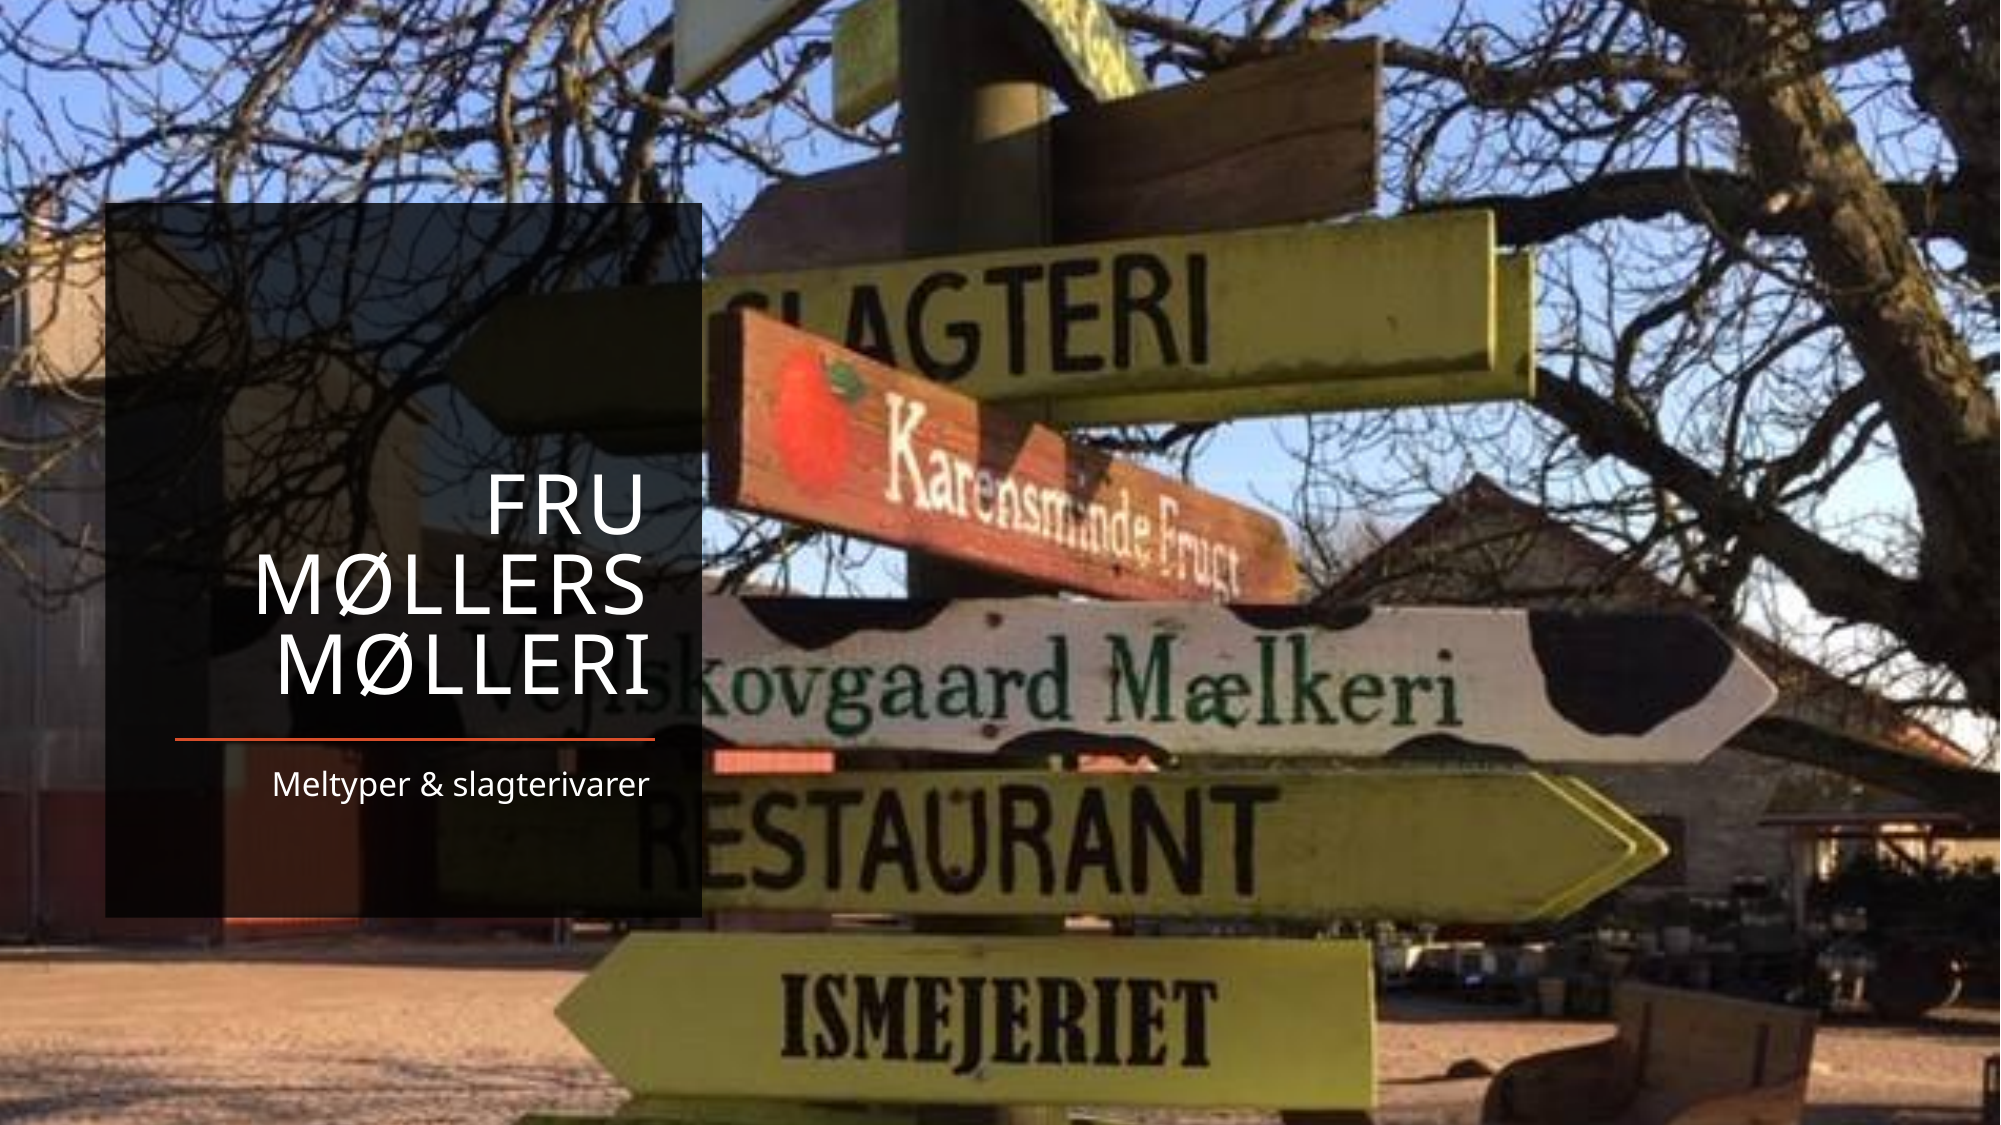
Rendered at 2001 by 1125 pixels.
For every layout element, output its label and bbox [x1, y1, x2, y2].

list [0, 0, 2000, 1125]
